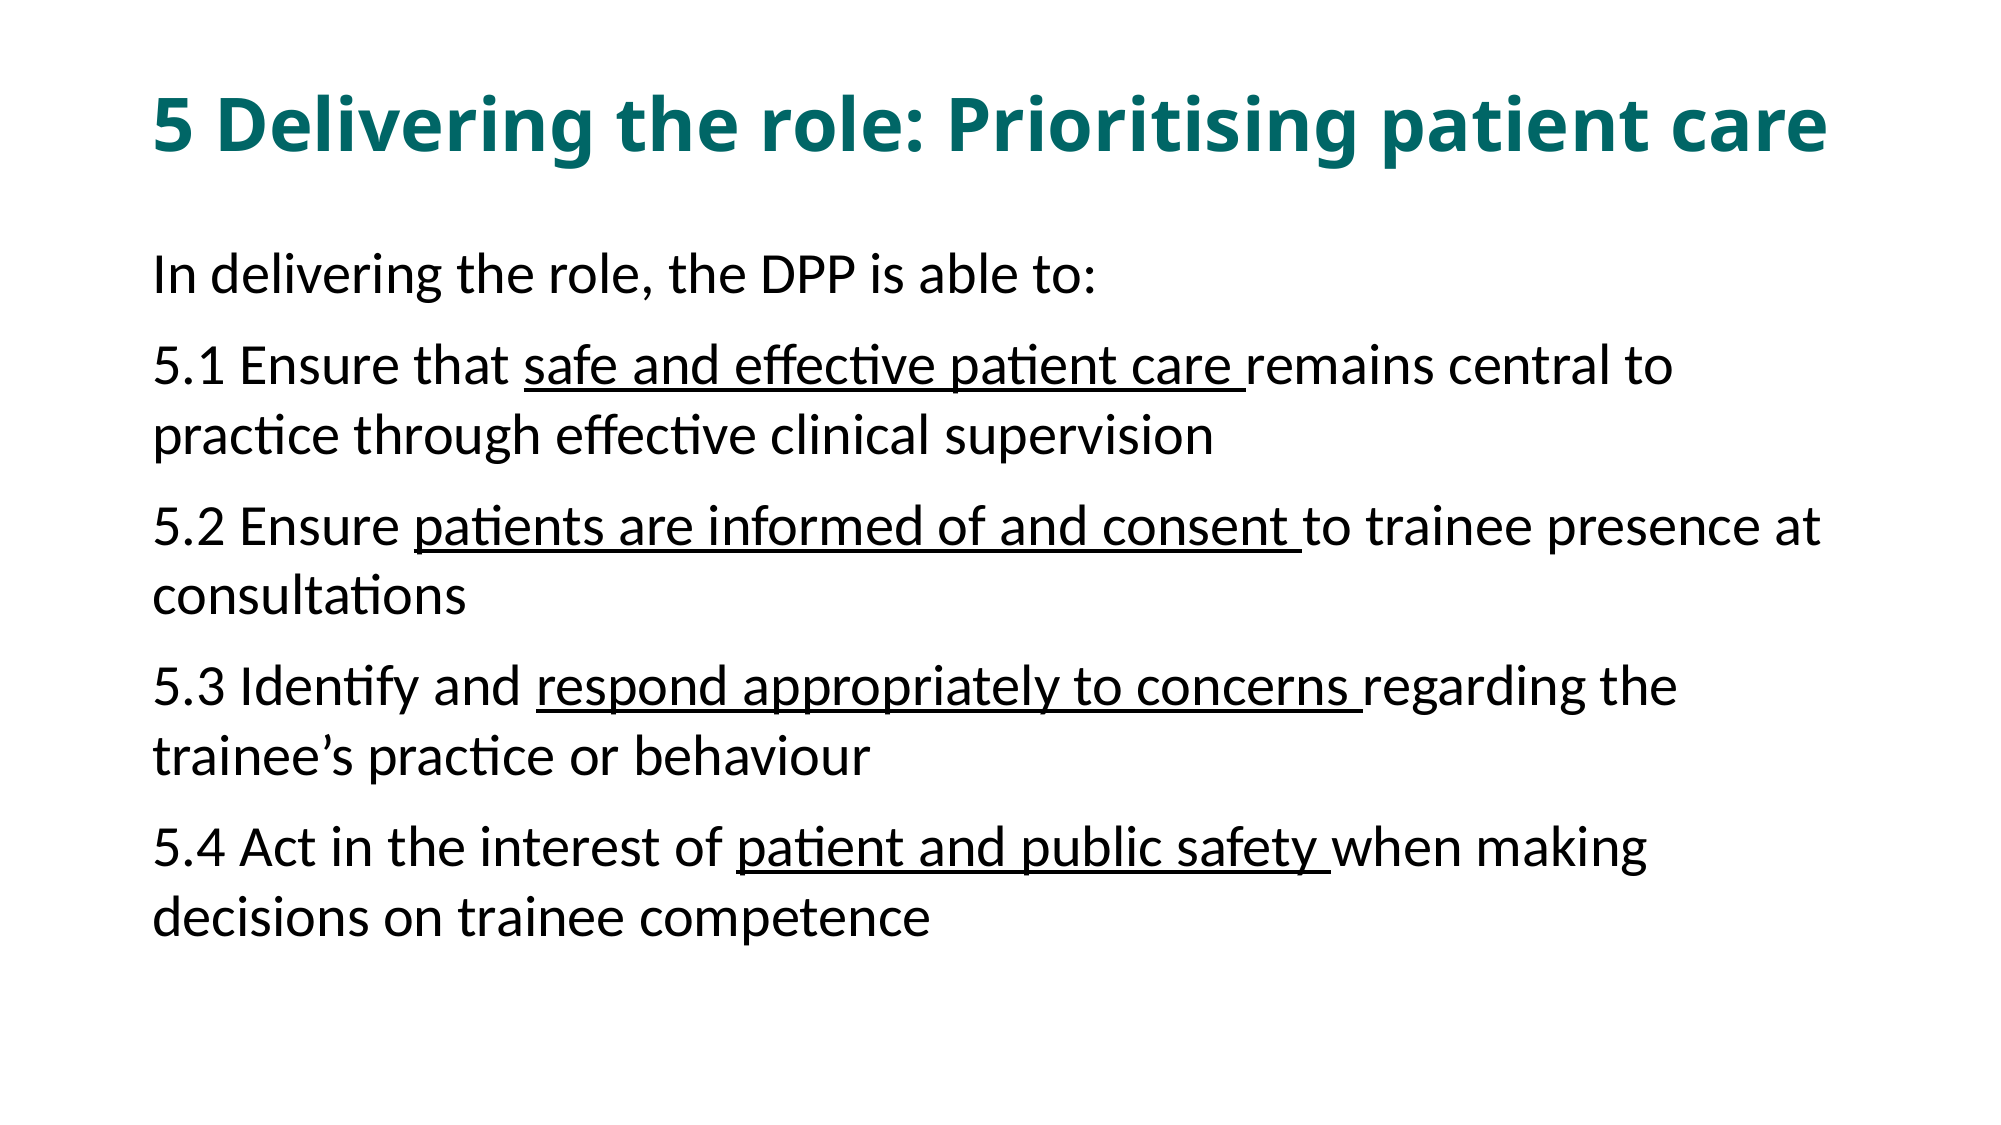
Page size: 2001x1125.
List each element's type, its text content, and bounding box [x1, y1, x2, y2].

title 5 Delivering the role: Prioritising patient care [137, 62, 1863, 228]
list In delivering the role, the DPP is able to: 5.1 Ensure that safe and effective patient care remains central to practice through effective clinical supervision 5.2 Ensure patients are informed of and consent to trainee presence at consultations 5.3 Identify and respond appropriately to concerns regarding the trainee’s practice or behaviour 5.4 Act in the interest of patient and public safety when making decisions on trainee competence [137, 228, 1863, 1014]
